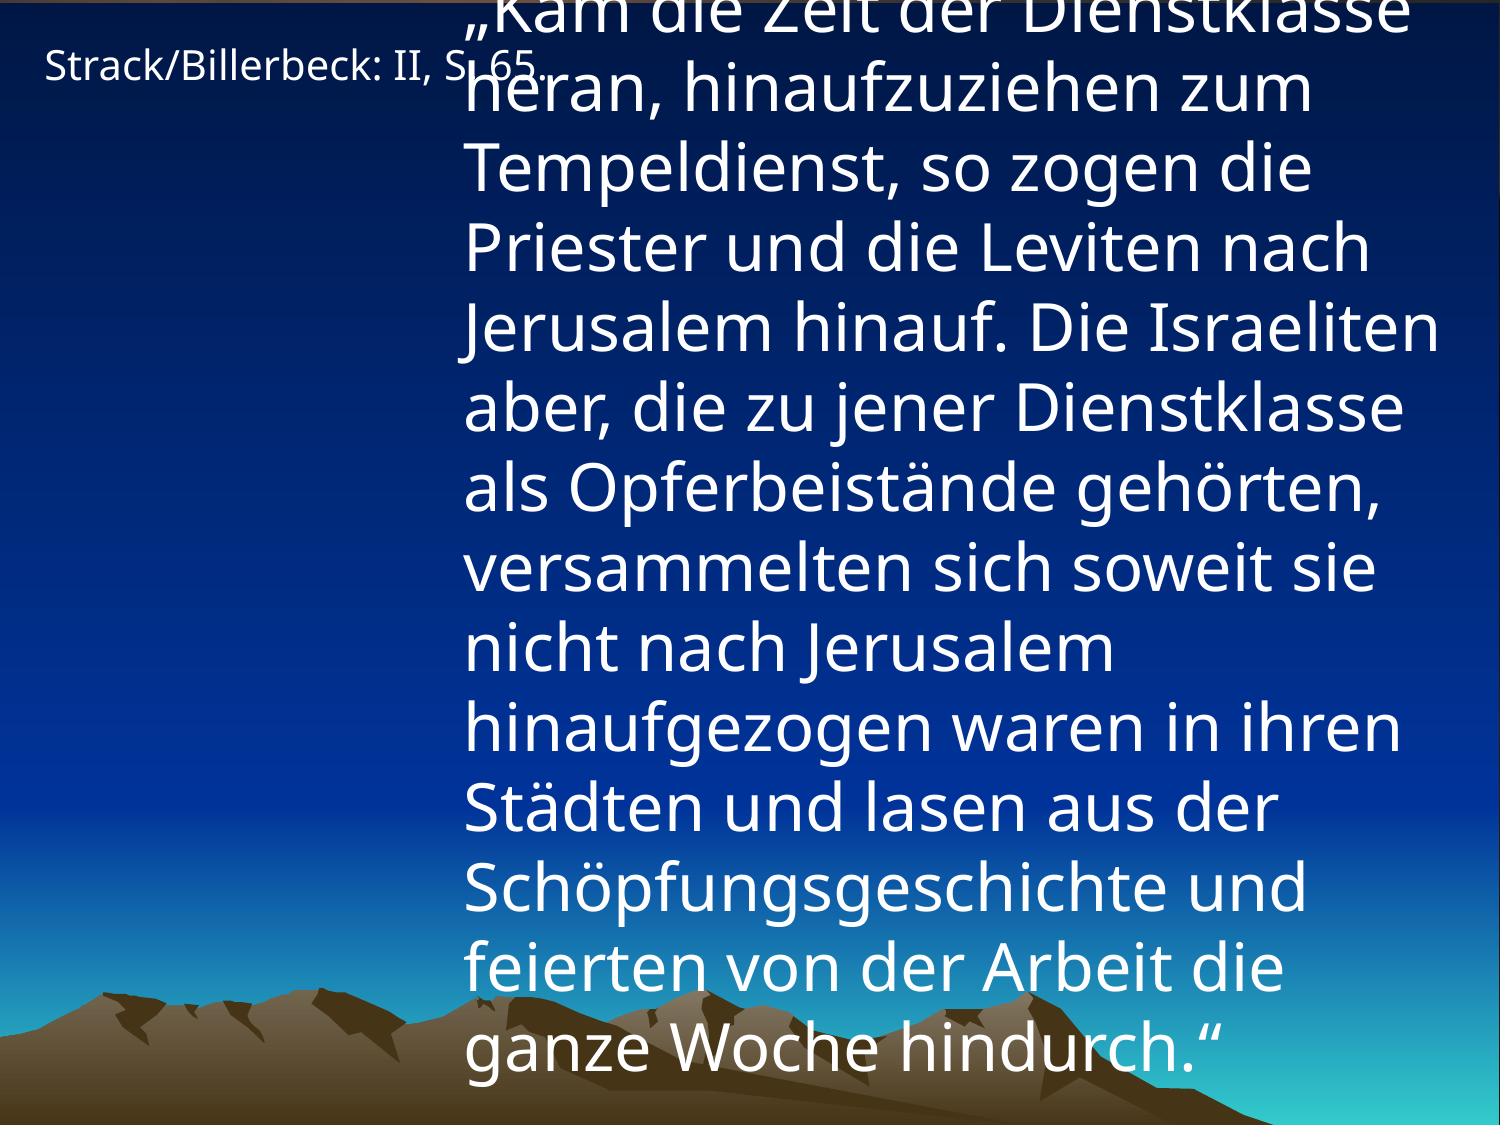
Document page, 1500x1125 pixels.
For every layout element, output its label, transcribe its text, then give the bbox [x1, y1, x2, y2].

title „Kam die Zeit der Dienstklasse heran, hinaufzuziehen zum Tempeldienst, so zogen die Priester und die Leviten nach Jerusalem hinauf. Die Israeliten aber, die zu jener Dienstklasse als Opferbeistände gehörten, versammelten sich soweit sie nicht nach Jerusalem hinaufgezogen waren in ihren Städten und lasen aus der Schöpfungsgeschichte und feierten von der Arbeit die ganze Woche hindurch.“ [448, 0, 1500, 1093]
subtitle Strack/Billerbeck: II, S. 65. [29, 30, 448, 699]
